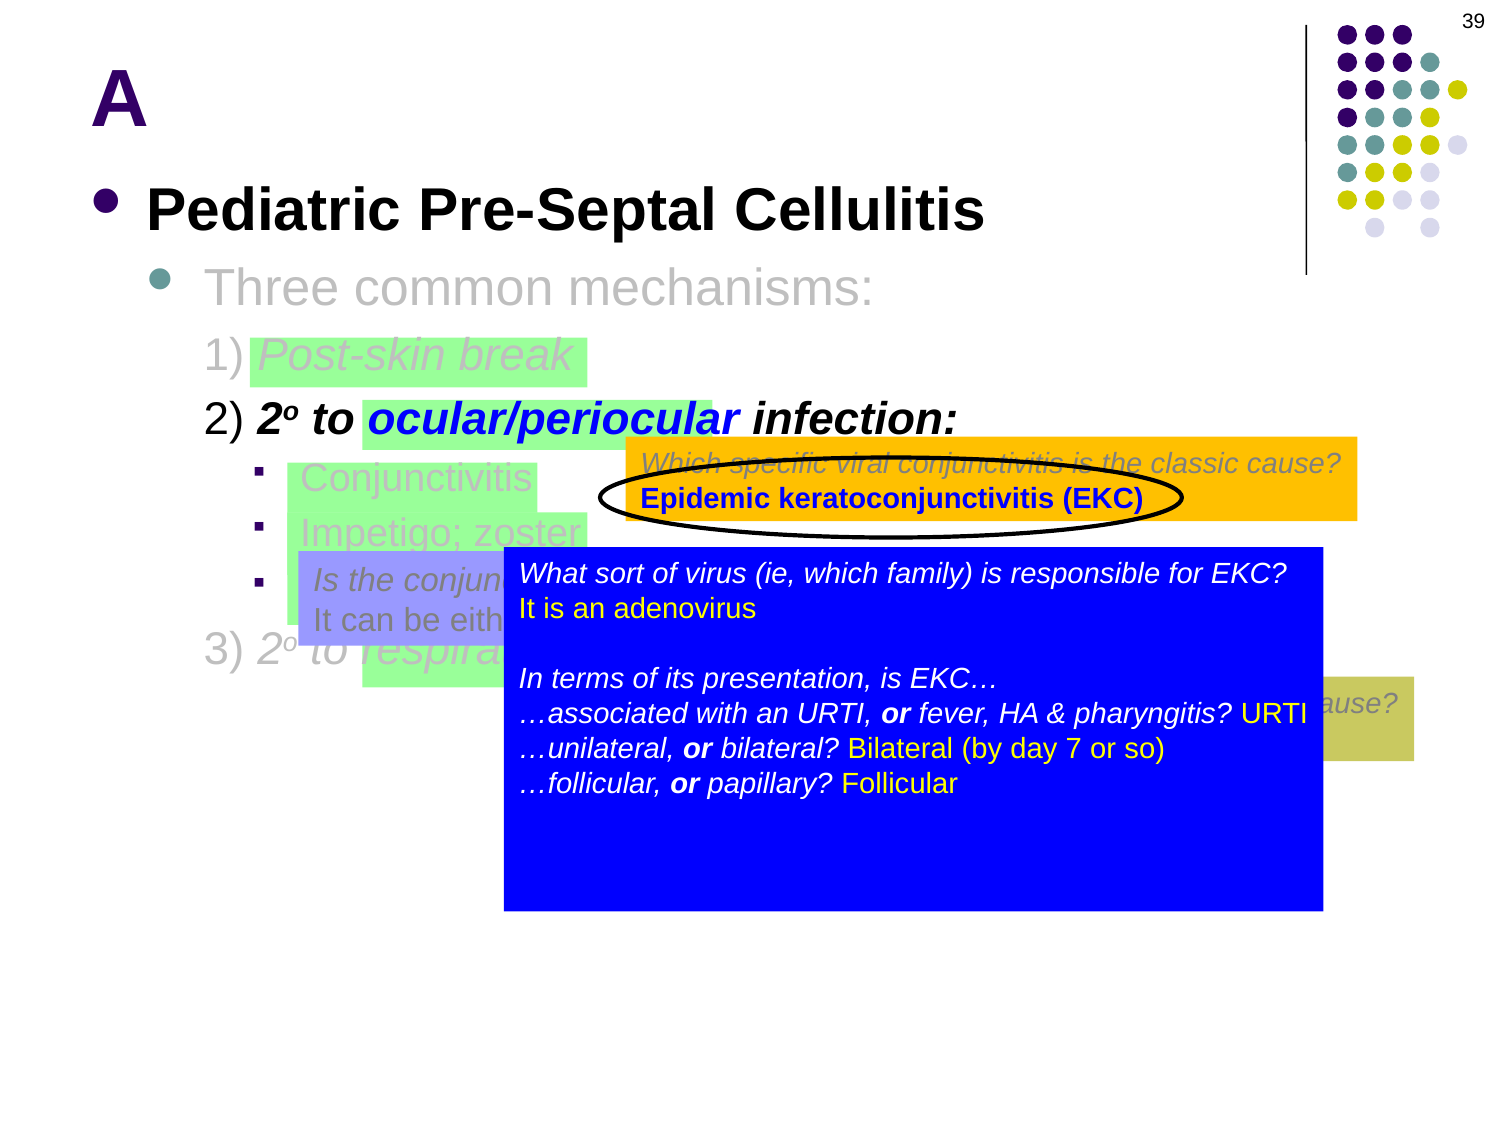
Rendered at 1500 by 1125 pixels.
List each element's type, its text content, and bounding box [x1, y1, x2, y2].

title A [75, 20, 1313, 150]
text_box What sort of virus (ie, which family) is responsible for EKC? It is an adenovirus In terms of its presentation, is EKC… …associated with an URTI, or fever, HA & pharyngitis? URTI …unilateral, or bilateral? Bilateral (by day 7 or so) …follicular, or papillary? Follicular …caused by serotypes 3&7, or by 8, 19 & 37? 8, 19 & 37 …associated with a significant corneal complication? Yes …associated with lymphadenopathy? Yes [503, 547, 1324, 912]
list Pediatric Pre-Septal Cellulitis Three common mechanisms: 1) Post-skin break 2) 2o to ocular/periocular infection: Conjunctivitis Impetigo; zoster Stye 3) 2o to respiratory-related infection [75, 162, 1475, 1063]
text_box [597, 455, 1184, 540]
text_box Is the conjunctivitis viral, or bacterial? It can be either [298, 551, 503, 646]
text_box Which specific bacterial conjunctivitis is the classic cause? MRSA [1324, 676, 1415, 762]
text_box Which specific viral conjunctivitis is the classic cause? Epidemic keratoconjunctivitis (EKC) [625, 436, 1358, 522]
slide_number 39 [1149, 0, 1500, 75]
